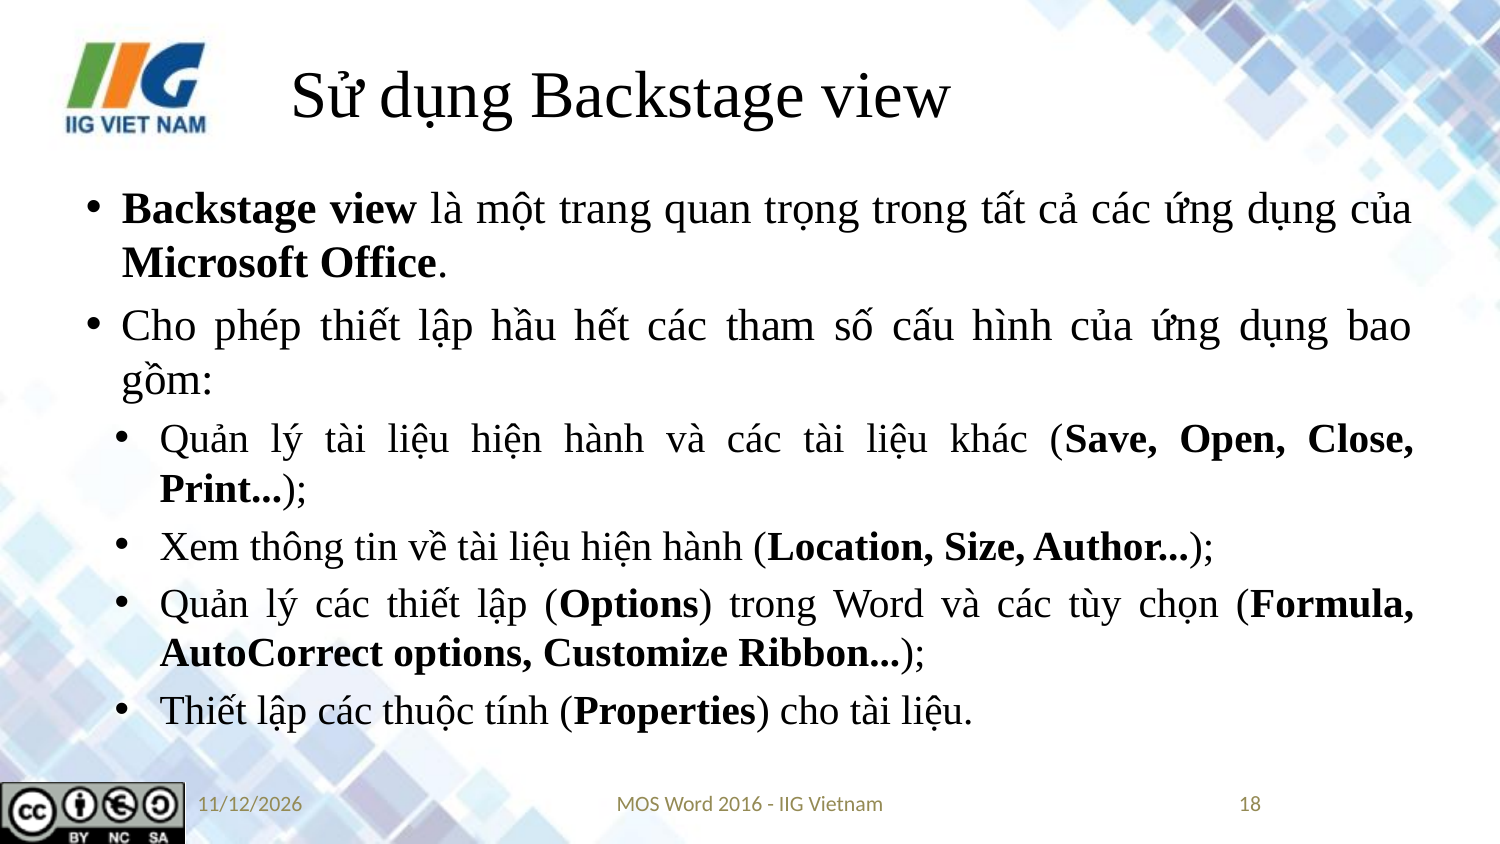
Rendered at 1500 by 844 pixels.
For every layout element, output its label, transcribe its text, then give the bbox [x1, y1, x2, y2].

picture [0, 0, 1500, 844]
list Backstage view là một trang quan trọng trong tất cả các ứng dụng của Microsoft Office. Cho phép thiết lập hầu hết các tham số cấu hình của ứng dụng bao gồm: Quản lý tài liệu hiện hành và các tài liệu khác (Save, Open, Close, Print...); Xem thông tin về tài liệu hiện hành (Location, Size, Author...); Quản lý các thiết lập (Options) trong Word và các tùy chọn (Formula, AutoCorrect options, Customize Ribbon...); Thiết lập các thuộc tính (Properties) cho tài liệu. [70, 171, 1430, 746]
slide_number 18 [1074, 782, 1425, 828]
title Sử dụng Backstage view [275, 46, 1425, 135]
footer MOS Word 2016 - IIG Vietnam [512, 782, 988, 828]
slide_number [75, 782, 425, 828]
